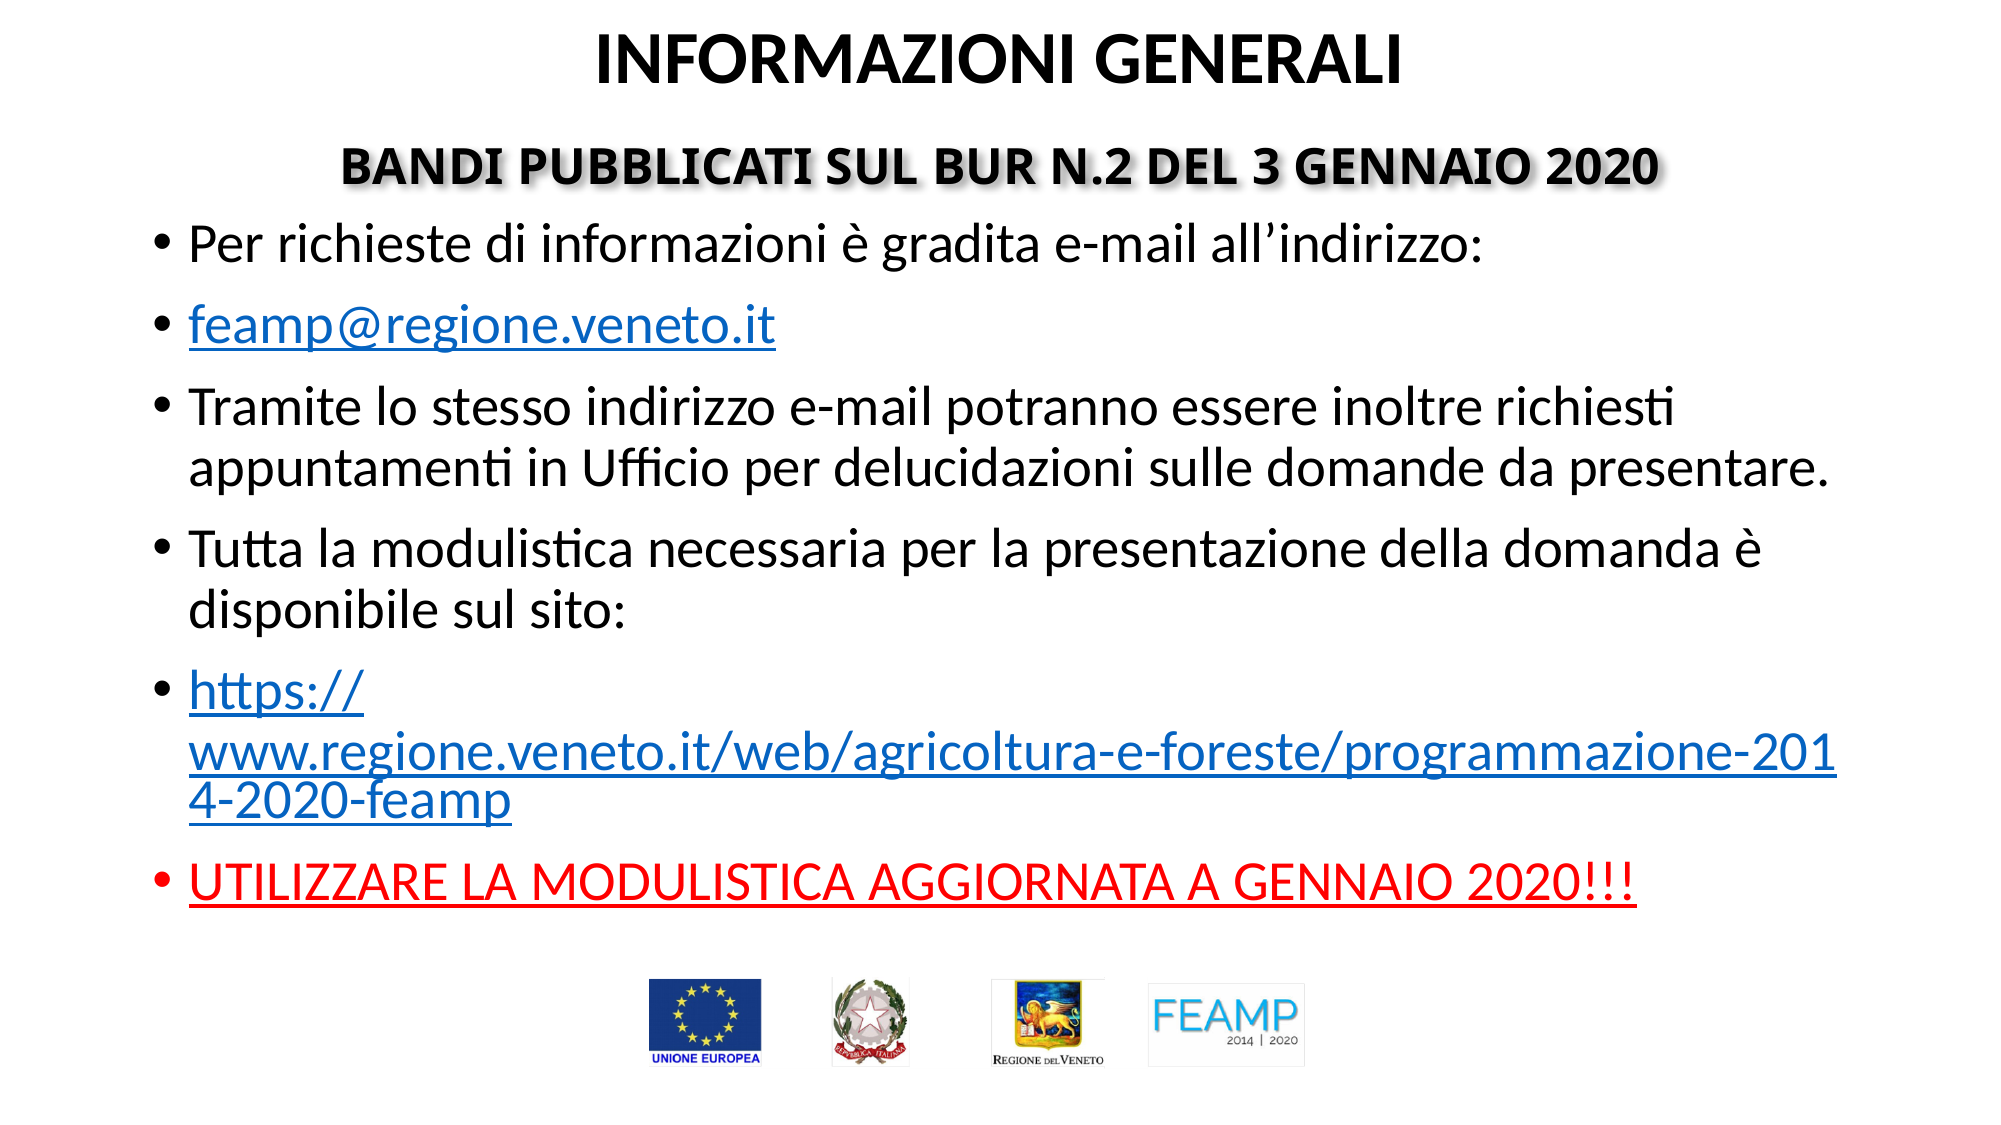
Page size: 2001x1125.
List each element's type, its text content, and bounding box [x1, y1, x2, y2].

list Per richieste di informazioni è gradita e-mail all’indirizzo: feamp@regione.veneto.it Tramite lo stesso indirizzo e-mail potranno essere inoltre richiesti appuntamenti in Ufficio per delucidazioni sulle domande da presentare. Tutta la modulistica necessaria per la presentazione della domanda è disponibile sul sito: https://www.regione.veneto.it/web/agricoltura-e-foreste/programmazione-2014-2020-feamp UTILIZZARE LA MODULISTICA AGGIORNATA A GENNAIO 2020!!! [137, 206, 1863, 921]
text_box INFORMAZIONI GENERALI [0, 0, 2000, 119]
title BANDI PUBBLICATI SUL BUR N.2 DEL 3 GENNAIO 2020 [137, 119, 1863, 206]
picture [649, 977, 1315, 1069]
